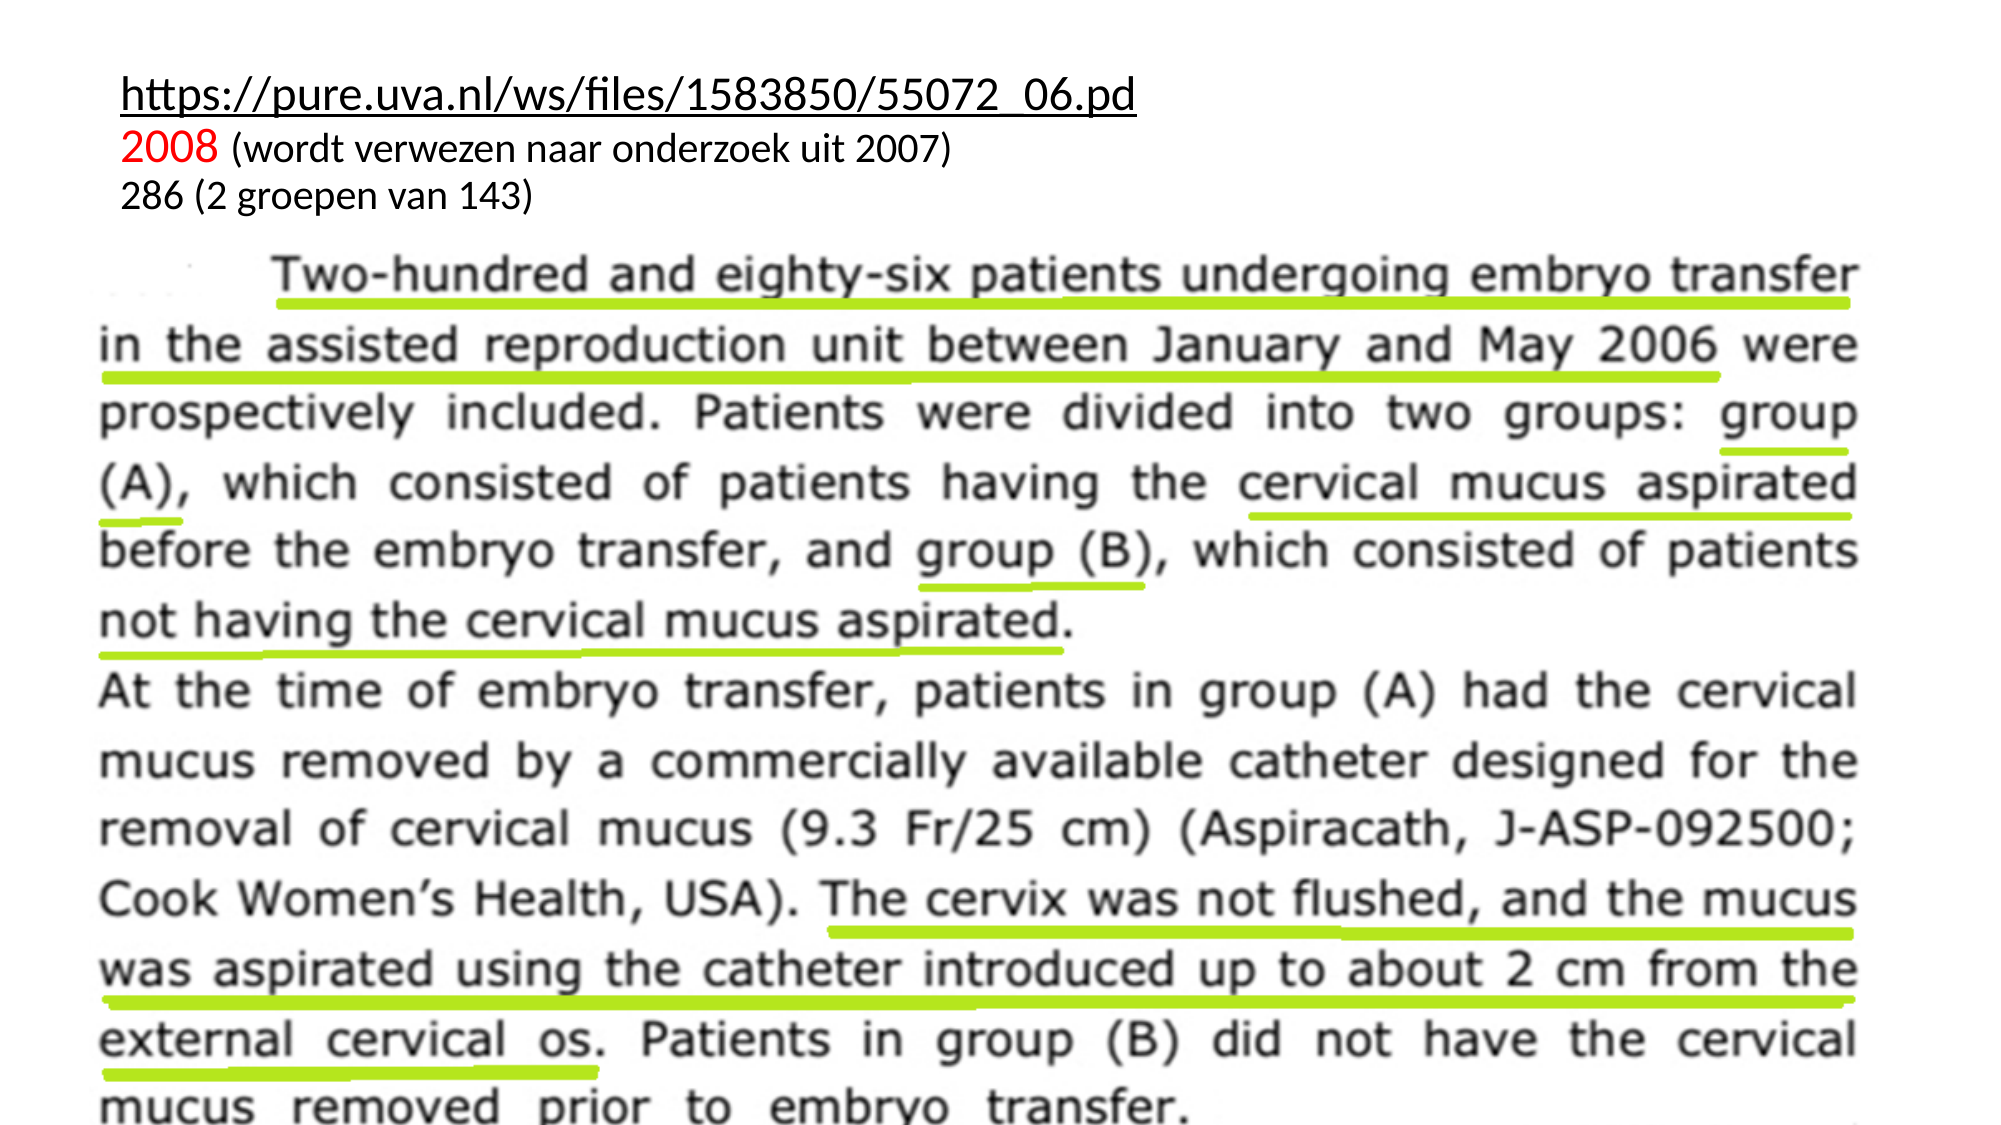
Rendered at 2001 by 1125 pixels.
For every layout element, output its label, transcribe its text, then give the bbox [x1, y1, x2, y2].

picture [89, 237, 1879, 1125]
title https://pure.uva.nl/ws/files/1583850/55072_06.pd 2008 (wordt verwezen naar onderzoek uit 2007) 286 (2 groepen van 143) [105, 59, 1863, 237]
